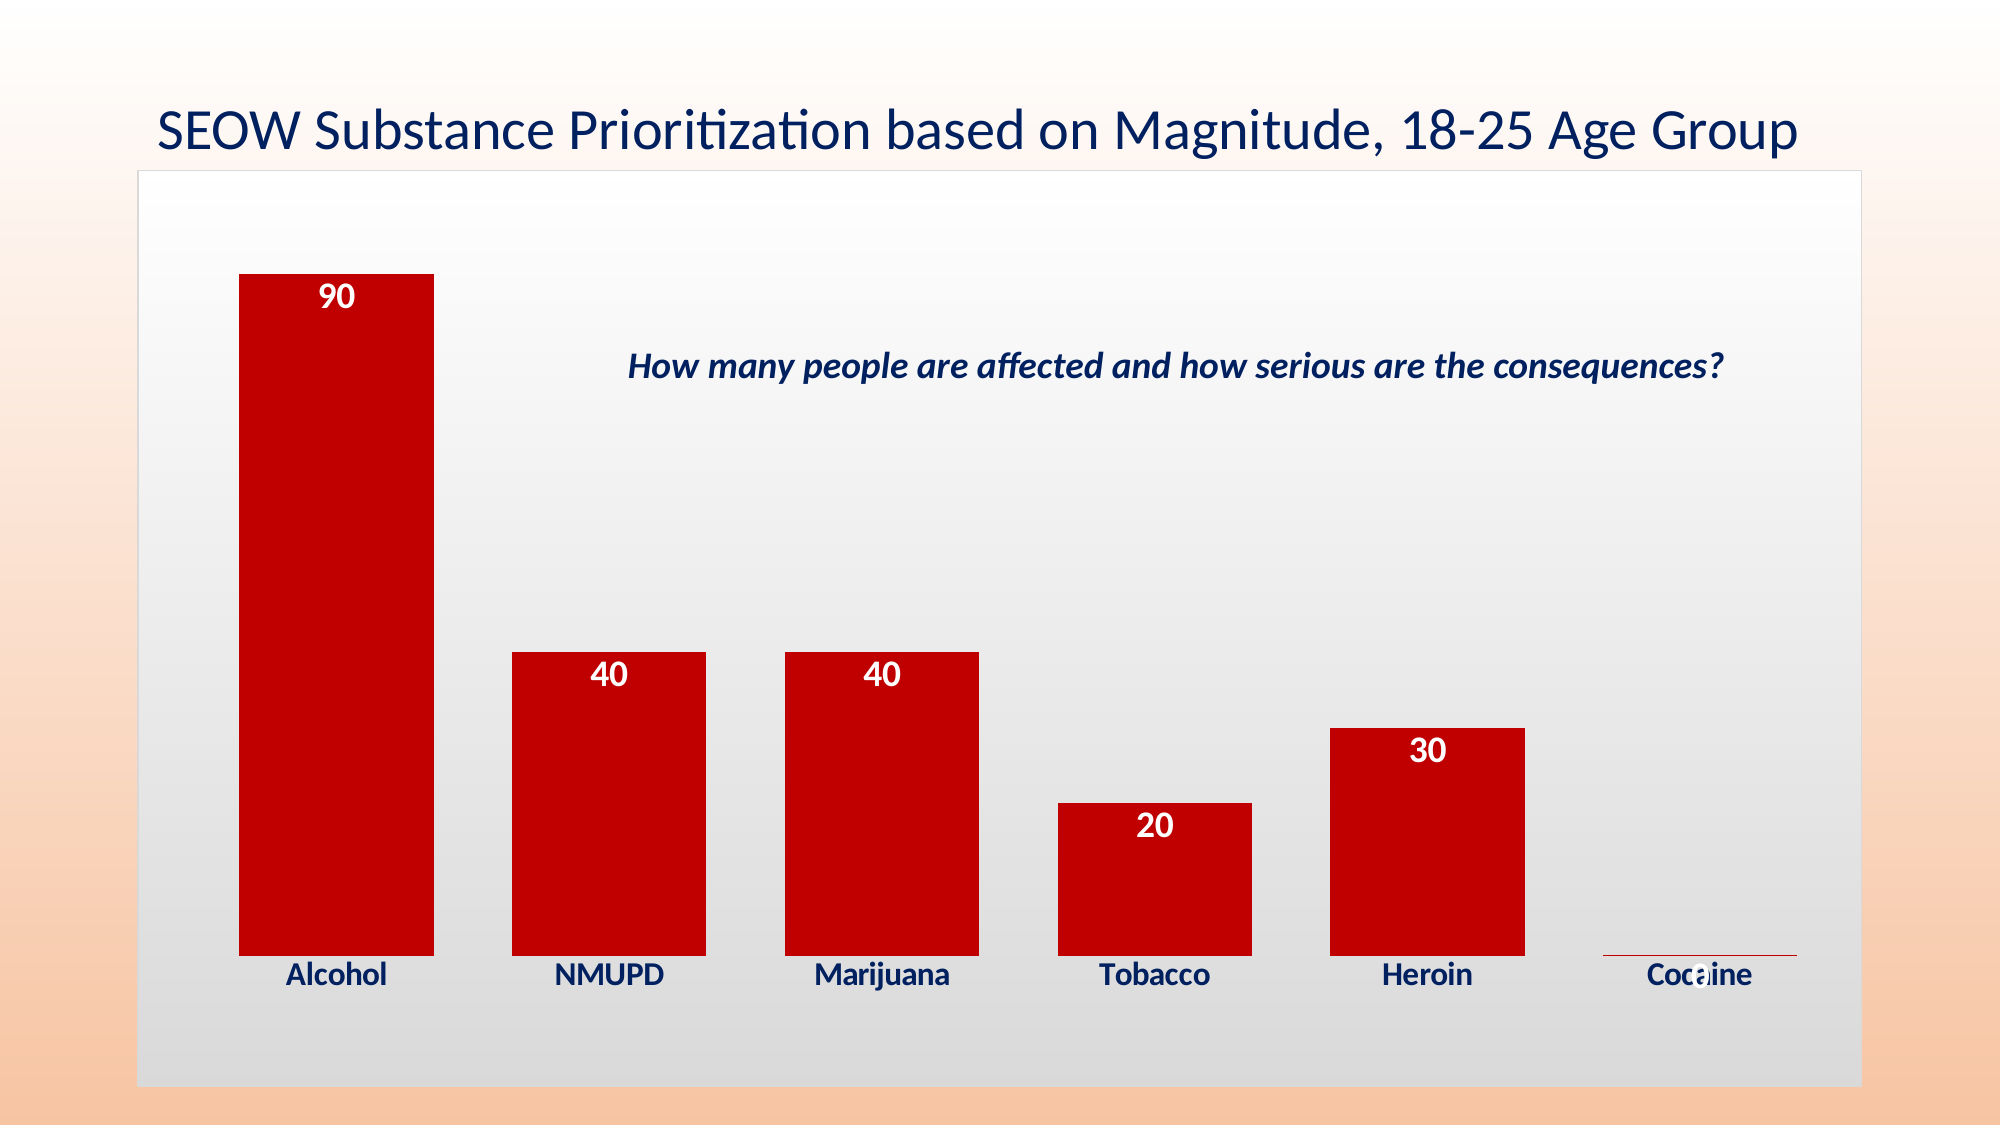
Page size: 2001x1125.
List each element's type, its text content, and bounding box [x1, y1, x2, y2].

chart [137, 169, 1863, 1087]
text_box SEOW Substance Prioritization based on Magnitude, 18-25 Age Group [57, 84, 1900, 169]
